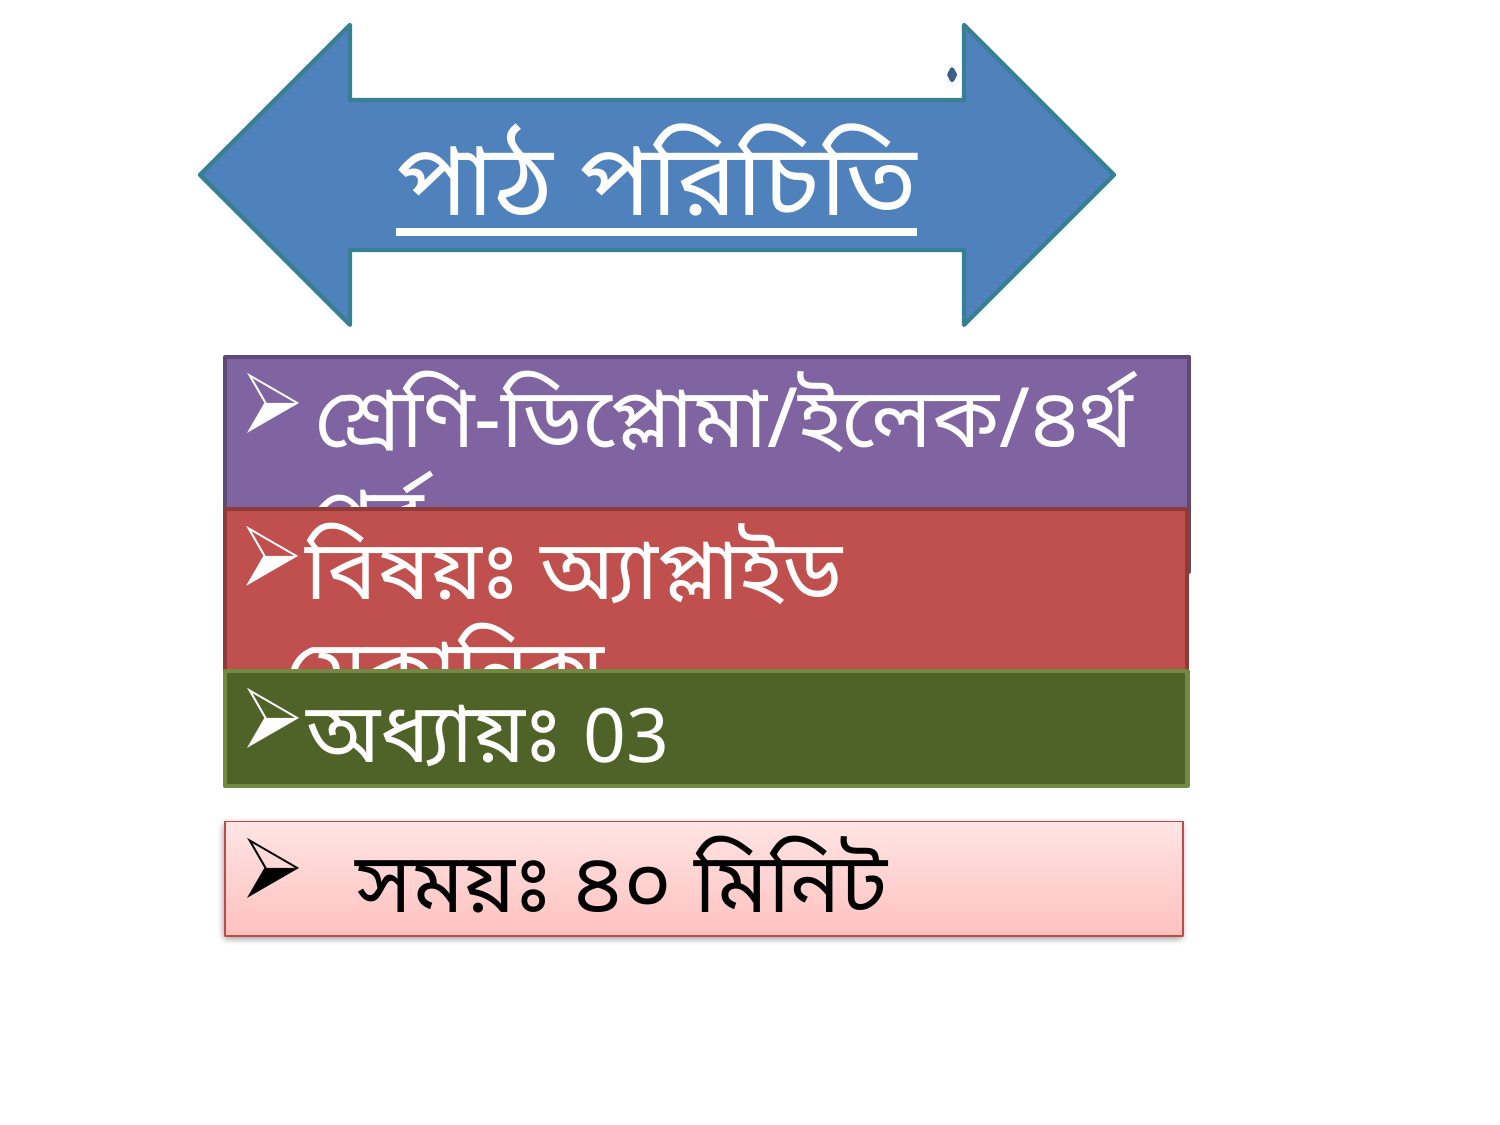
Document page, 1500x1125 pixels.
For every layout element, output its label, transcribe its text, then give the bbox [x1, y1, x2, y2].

text_box অধ্যায়ঃ 03 [223, 669, 1190, 788]
text_box বিষয়ঃ অ্যাপ্লাইড মেকানিক্স [223, 507, 1189, 669]
text_box পাঠ পরিচিতি [197, 22, 1117, 327]
text_box শ্রেণি-ডিপ্লোমা/ইলেক/৪র্থ পর্ব [223, 355, 1191, 574]
text_box [947, 67, 957, 83]
text_box সময়ঃ ৪০ মিনিট [224, 821, 1184, 937]
